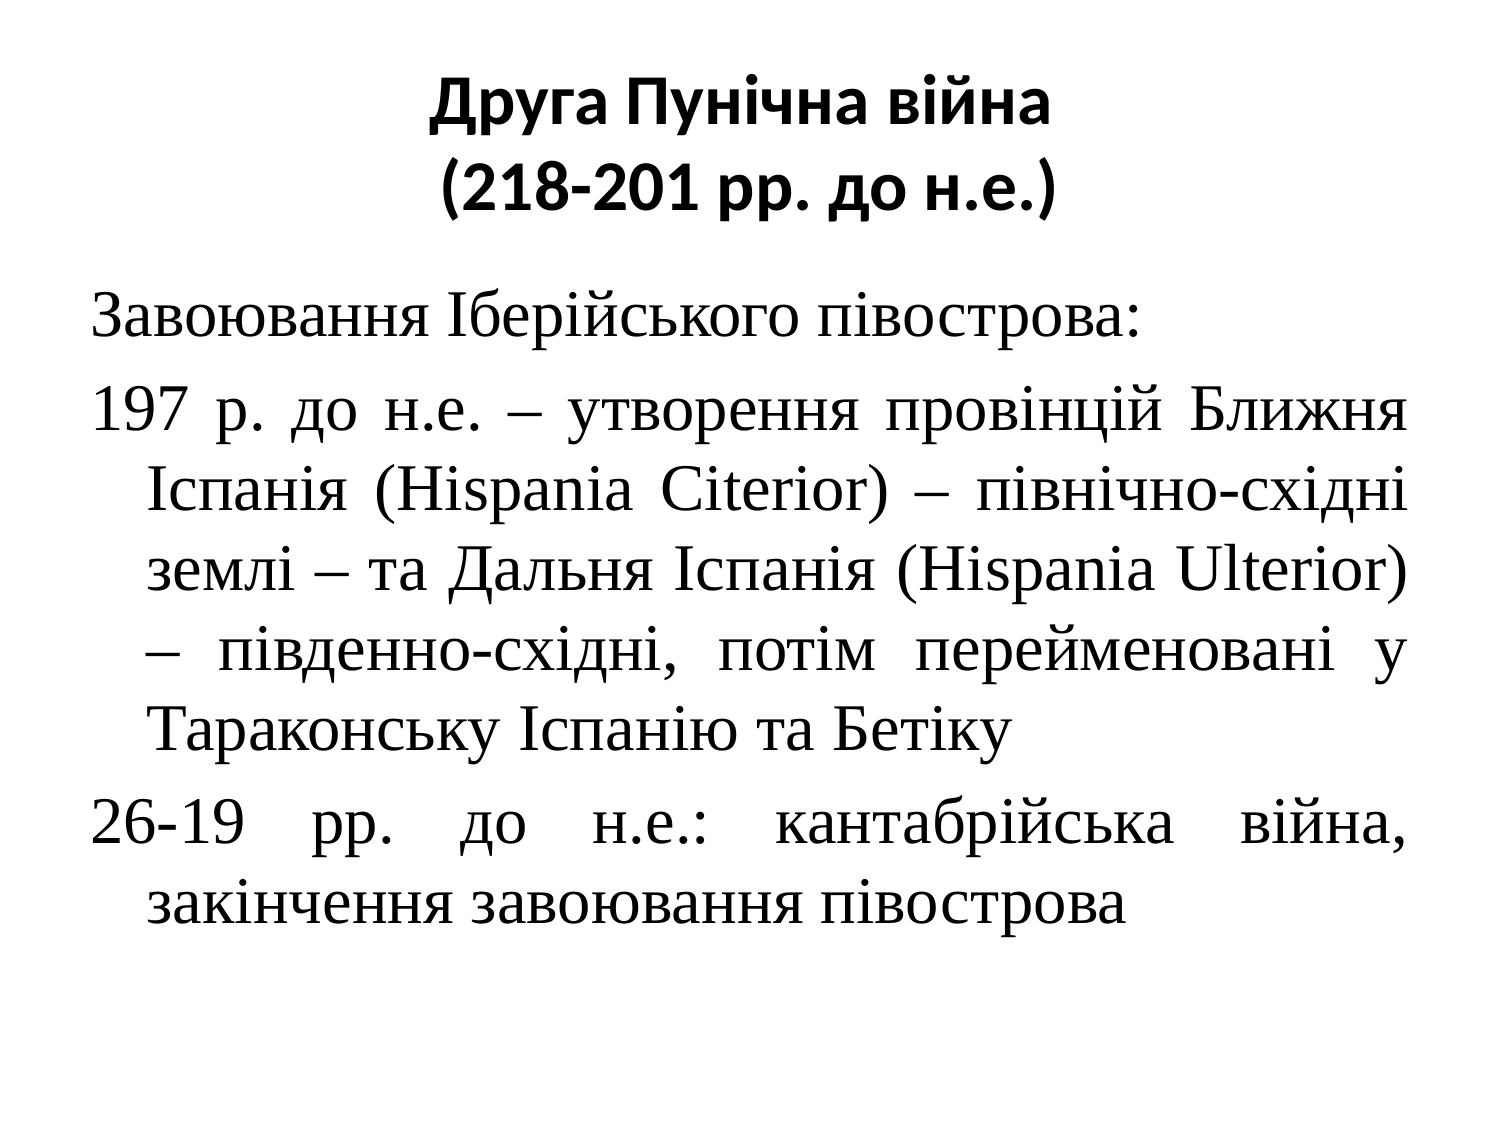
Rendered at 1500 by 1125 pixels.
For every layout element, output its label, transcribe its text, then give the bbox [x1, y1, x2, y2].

list Завоювання Іберійського півострова: 197 р. до н.е. – утворення провінцій Ближня Іспанія (Hispania Citerior) – північно-східні землі – та Дальня Іспанія (Hispania Ulterior) – південно-східні, потім перейменовані у Тараконську Іспанію та Бетіку 26-19 рр. до н.е.: кантабрійська війна, закінчення завоювання півострова [75, 262, 1425, 1005]
title Друга Пунічна війна (218-201 рр. до н.е.) [75, 45, 1425, 233]
